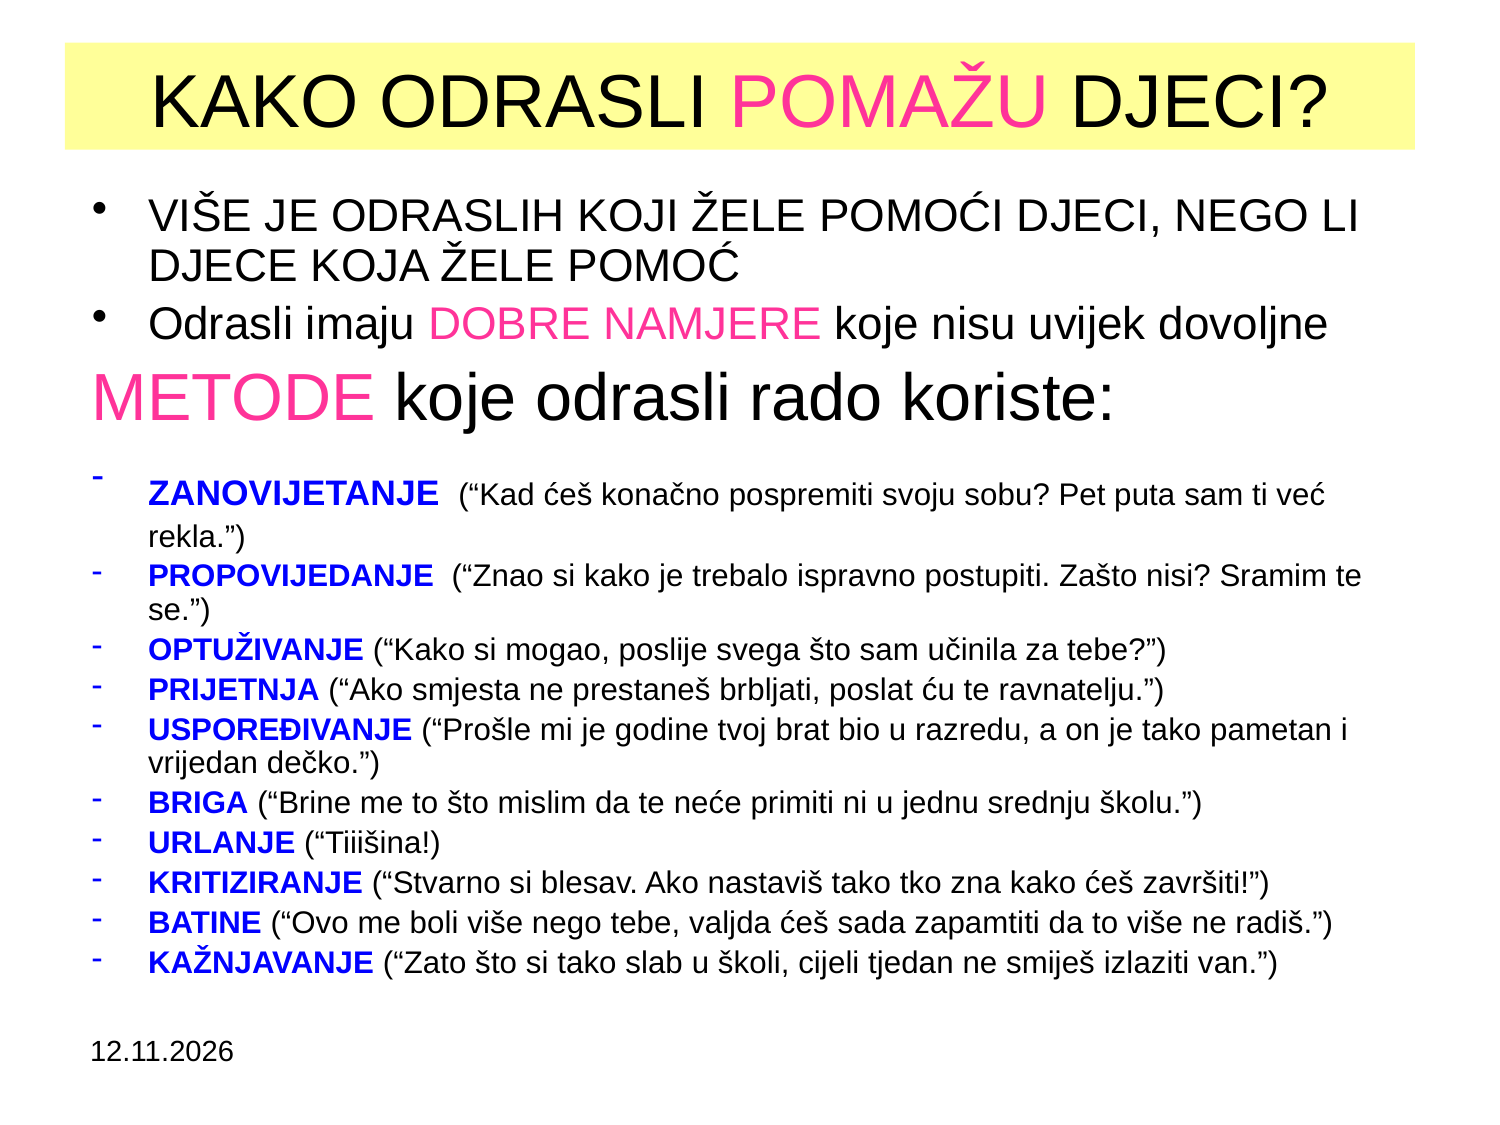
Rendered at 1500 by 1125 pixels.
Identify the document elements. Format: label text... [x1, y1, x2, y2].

title KAKO ODRASLI POMAŽU DJECI? [64, 42, 1416, 150]
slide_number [74, 1024, 426, 1103]
list VIŠE JE ODRASLIH KOJI ŽELE POMOĆI DJECI, NEGO LI DJECE KOJA ŽELE POMOĆ Odrasli imaju DOBRE NAMJERE koje nisu uvijek dovoljne METODE koje odrasli rado koriste: ZANOVIJETANJE (“Kad ćeš konačno pospremiti svoju sobu? Pet puta sam ti već rekla.”) PROPOVIJEDANJE (“Znao si kako je trebalo ispravno postupiti. Zašto nisi? Sramim te se.”) OPTUŽIVANJE (“Kako si mogao, poslije svega što sam učinila za tebe?”) PRIJETNJA (“Ako smjesta ne prestaneš brbljati, poslat ću te ravnatelju.”) USPOREĐIVANJE (“Prošle mi je godine tvoj brat bio u razredu, a on je tako pametan i vrijedan dečko.”) BRIGA (“Brine me to što mislim da te neće primiti ni u jednu srednju školu.”) URLANJE (“Tiiišina!) KRITIZIRANJE (“Stvarno si blesav. Ako nastaviš tako tko zna kako ćeš završiti!”) BATINE (“Ovo me boli više nego tebe, valjda ćeš sada zapamtiti da to više ne radiš.”) KAŽNJAVANJE (“Zato što si tako slab u školi, cijeli tjedan ne smiješ izlaziti van.”) [76, 184, 1428, 909]
